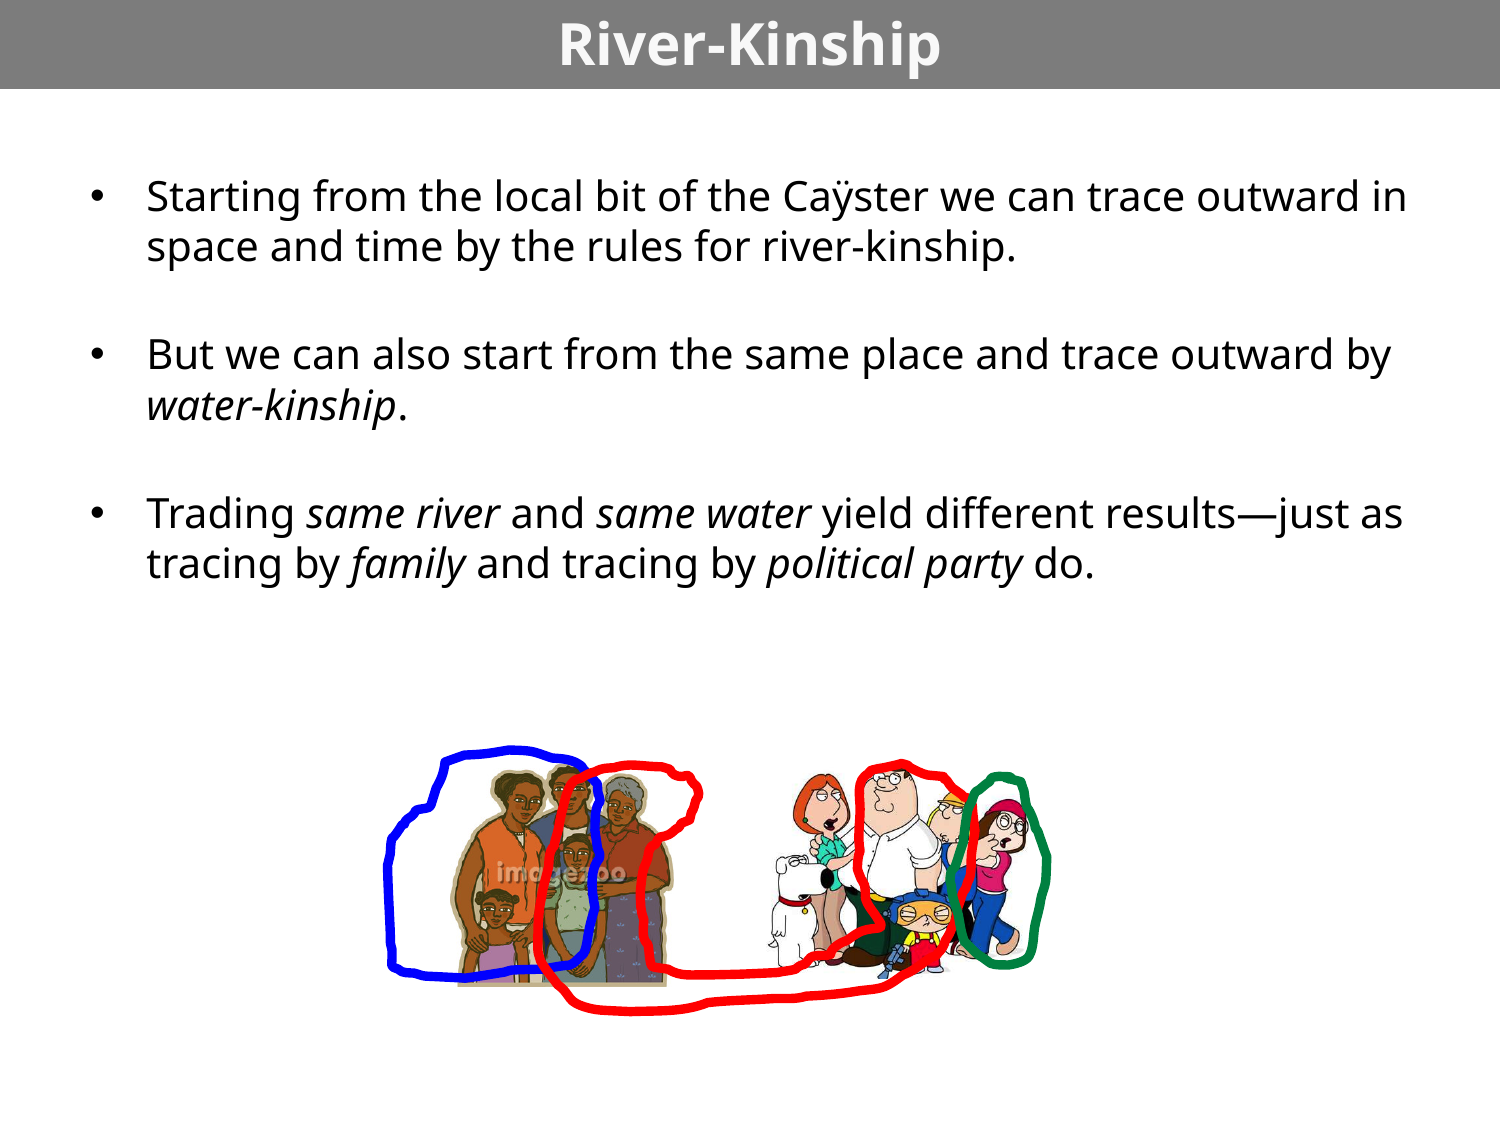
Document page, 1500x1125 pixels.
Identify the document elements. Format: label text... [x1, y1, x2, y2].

text_box [568, 973, 880, 1012]
text_box [677, 775, 699, 829]
picture [749, 762, 1038, 979]
text_box [387, 768, 444, 978]
picture [449, 762, 674, 988]
text_box [1042, 843, 1047, 895]
text_box [444, 750, 569, 766]
title River-Kinship [0, 0, 1500, 90]
list Starting from the local bit of the Caÿster we can trace outward in space and time by the rules for river-kinship. But we can also start from the same place and trace outward by water-kinship. Trading same river and same water yield different results—just as tracing by family and tracing by political party do. [75, 162, 1425, 1099]
